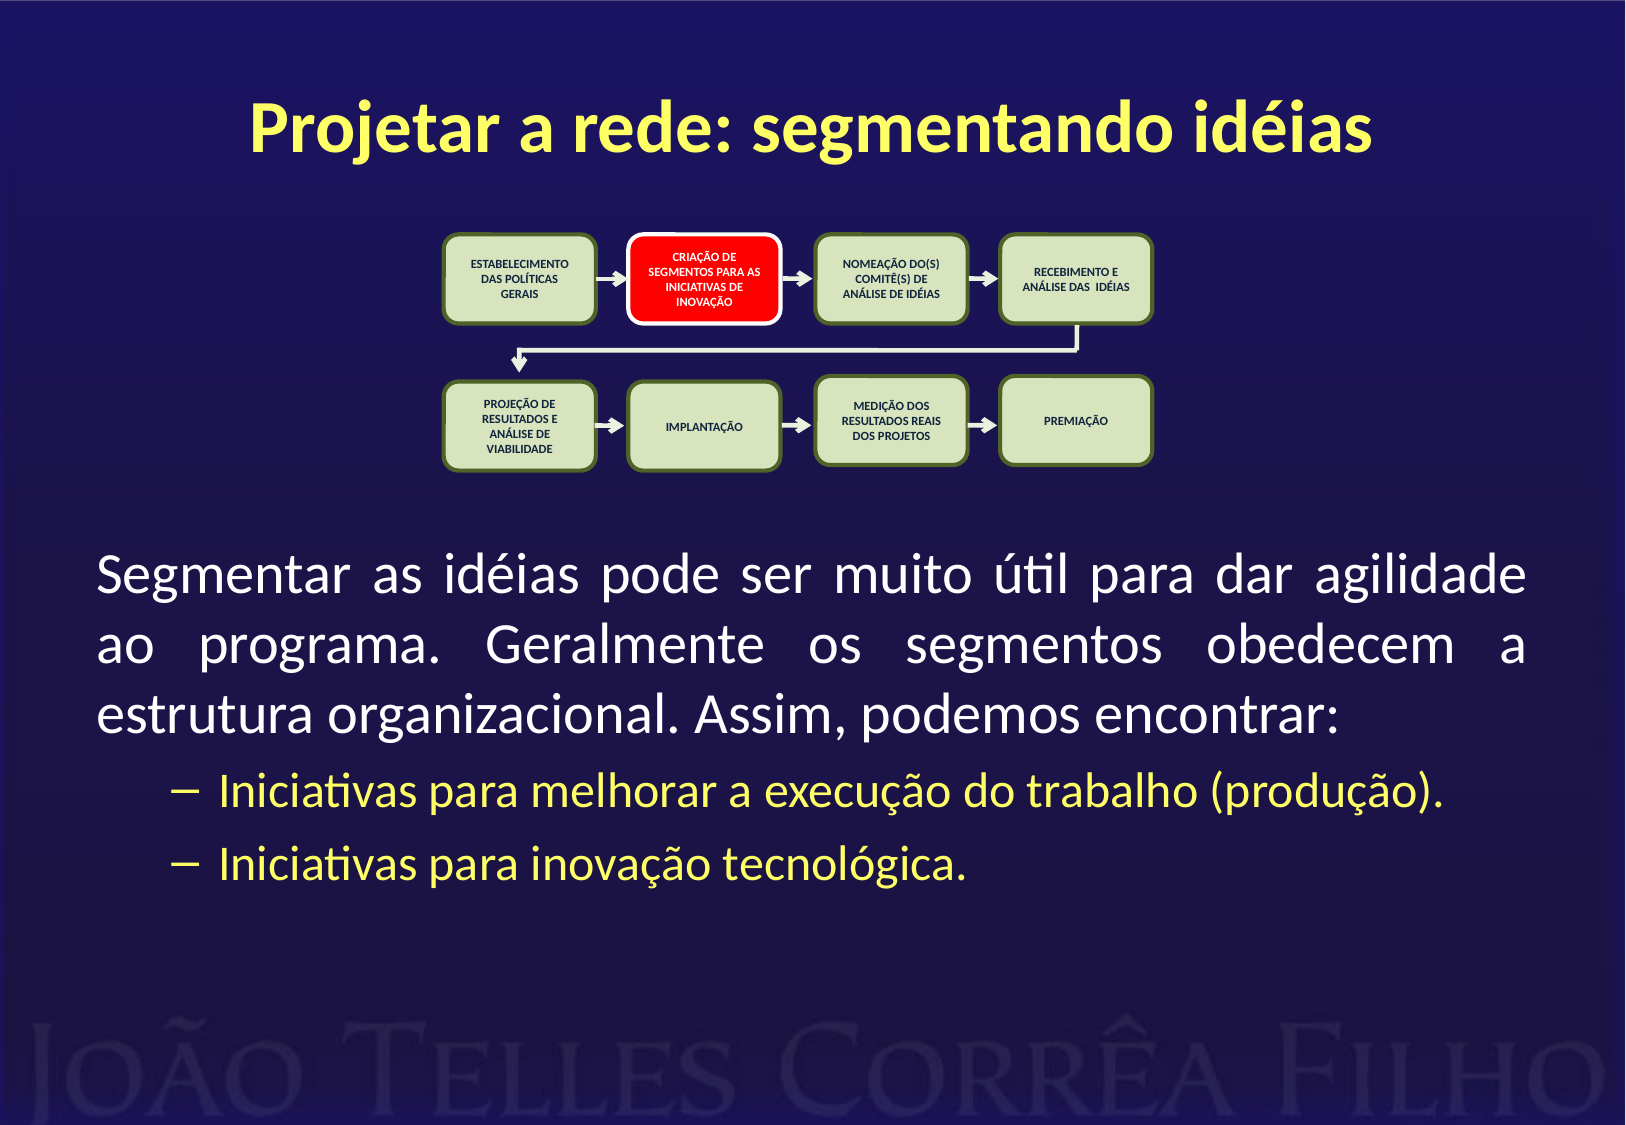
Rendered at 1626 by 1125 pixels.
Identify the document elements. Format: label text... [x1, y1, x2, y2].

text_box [443, 234, 1153, 471]
list Segmentar as idéias pode ser muito útil para dar agilidade ao programa. Geralmente os segmentos obedecem a estrutura organizacional. Assim, podemos encontrar: Iniciativas para melhorar a execução do trabalho (produção). Iniciativas para inovação tecnológica. [81, 222, 1544, 1102]
picture [0, 0, 1626, 1125]
title Projetar a rede: segmentando idéias [81, 45, 1544, 200]
